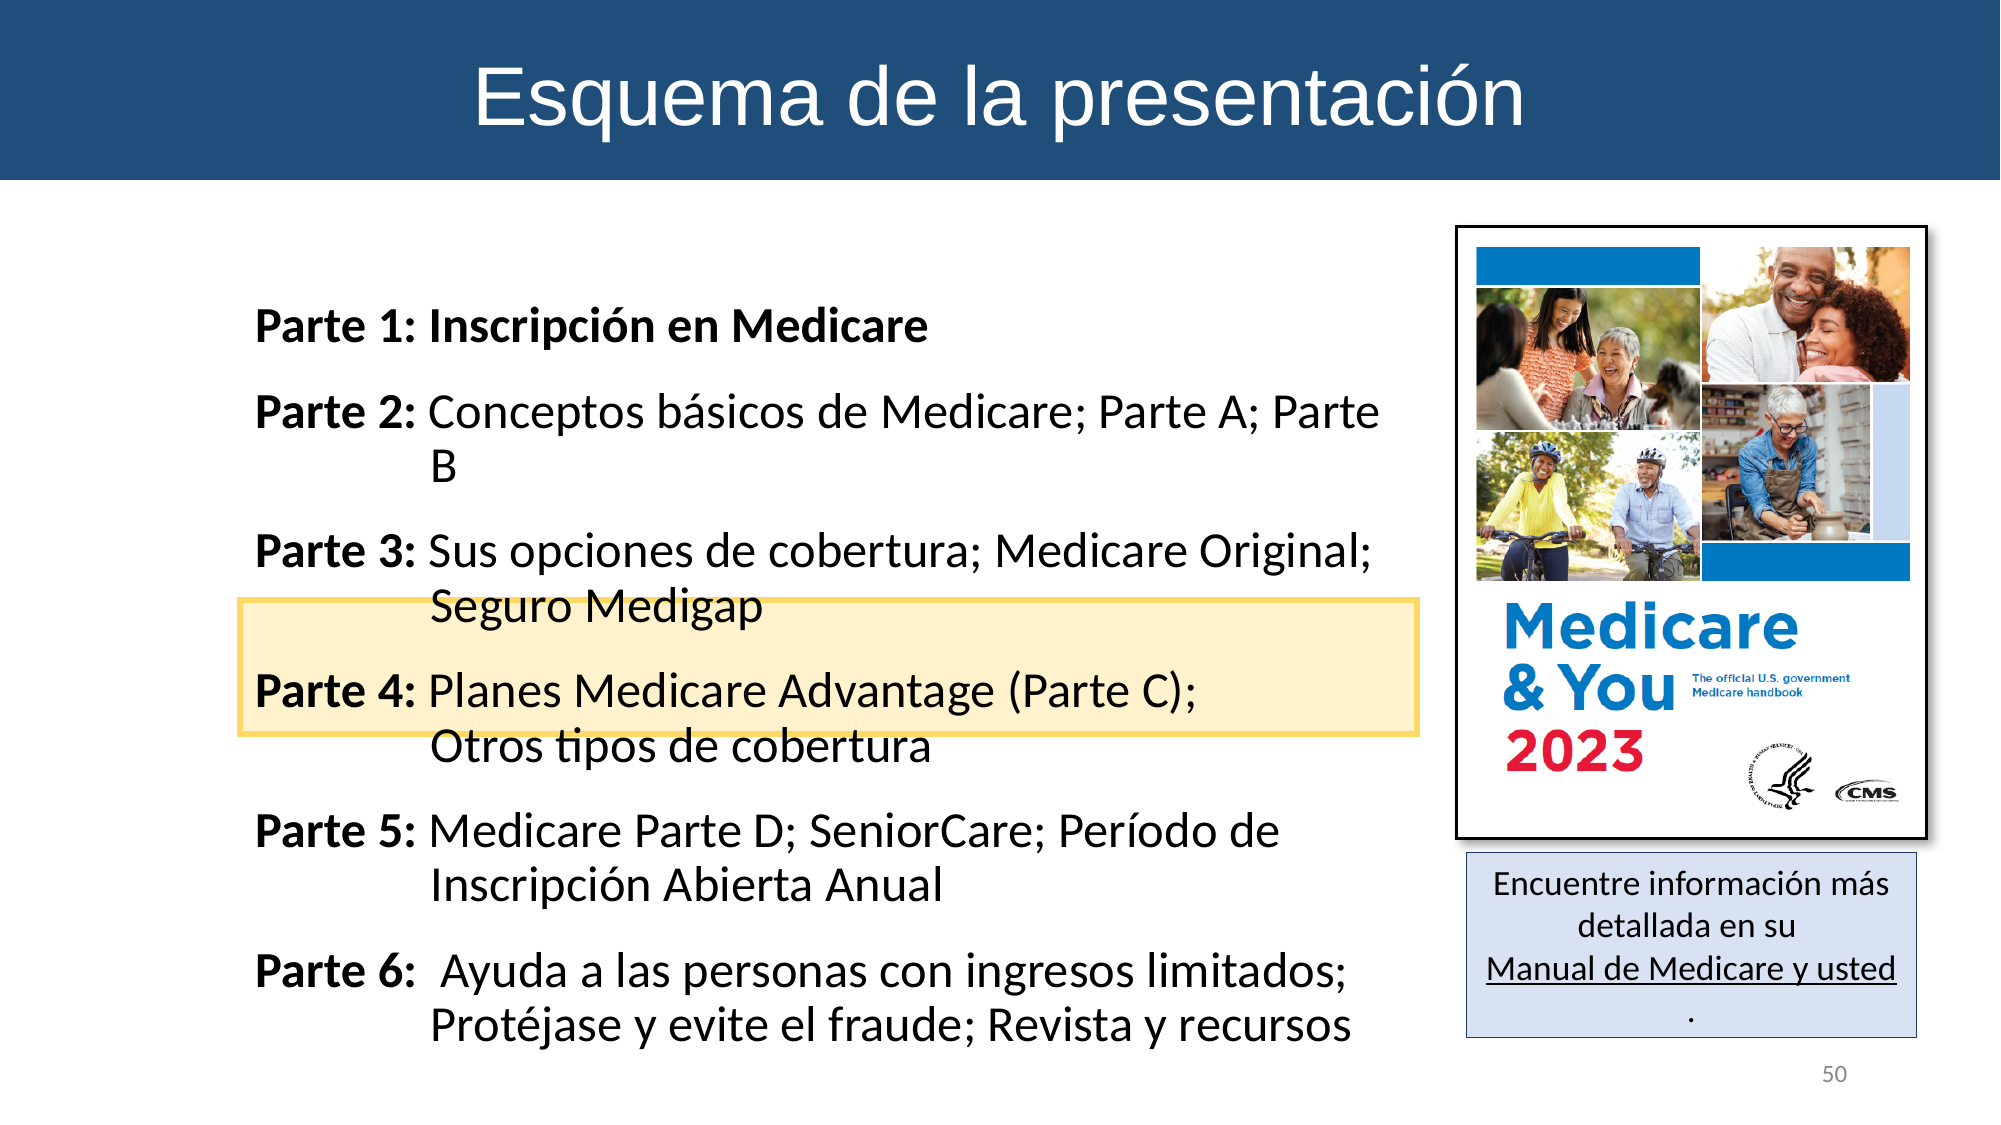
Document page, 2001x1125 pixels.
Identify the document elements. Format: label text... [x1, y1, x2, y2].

text_box Esquema de la presentación [0, 0, 2000, 180]
text_box Parte 1: Inscripción en Medicare Parte 2: Conceptos básicos de Medicare; Parte A; Parte B Parte 3: Sus opciones de cobertura; Medicare Original; Seguro Medigap Parte 4: Planes Medicare Advantage (Parte C); Otros tipos de cobertura Parte 5: Medicare Parte D; SeniorCare; Período de Inscripción Abierta Anual Parte 6: Ayuda a las personas con ingresos limitados; Protéjase y evite el fraude; Revista y recursos [240, 291, 1436, 1065]
picture [1457, 227, 1926, 838]
slide_number 50 [1412, 1042, 1863, 1103]
text_box Encuentre información más detallada en su Manual de Medicare y usted. [1466, 852, 1917, 1038]
